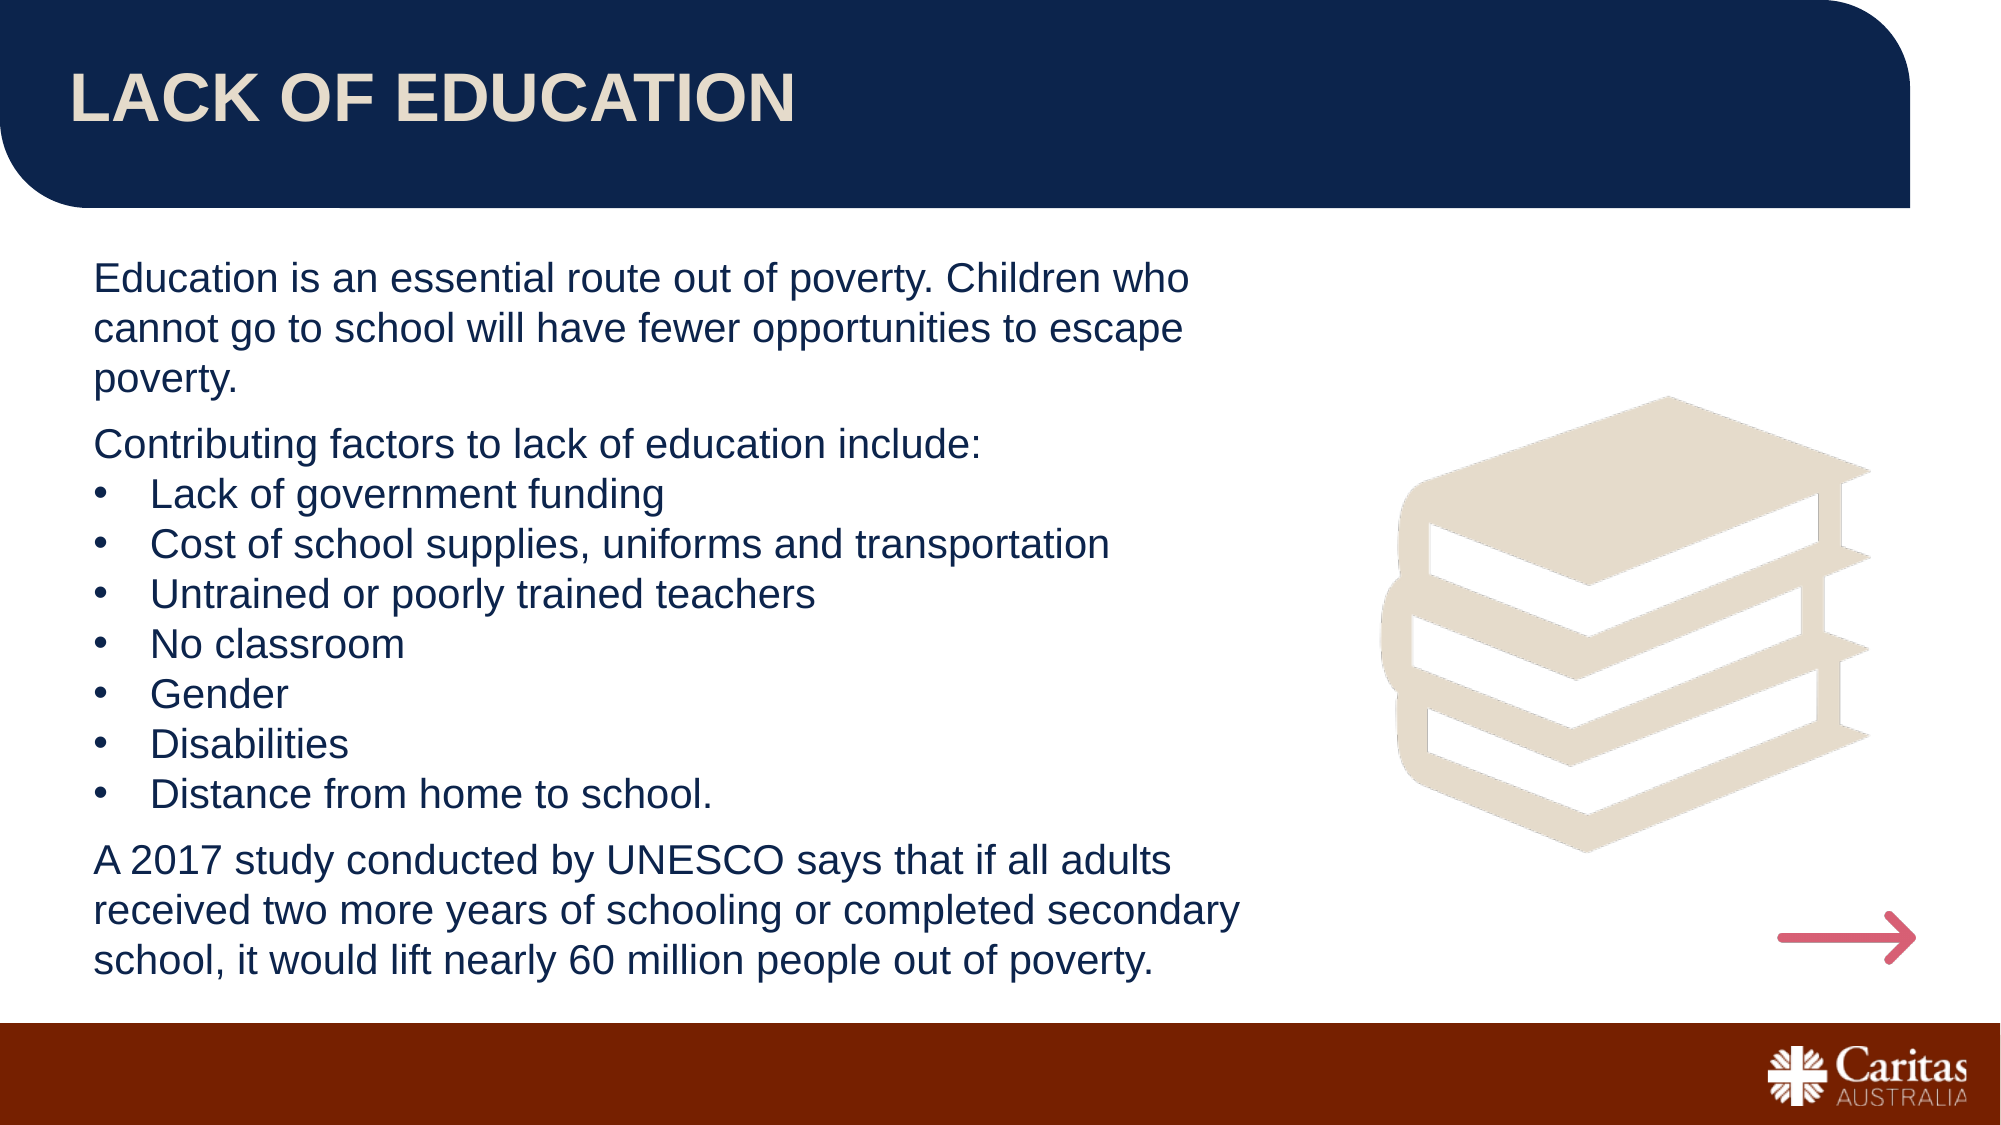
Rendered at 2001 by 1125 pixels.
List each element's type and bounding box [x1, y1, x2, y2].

text_box [0, 0, 2000, 1125]
picture [1354, 349, 1922, 1013]
